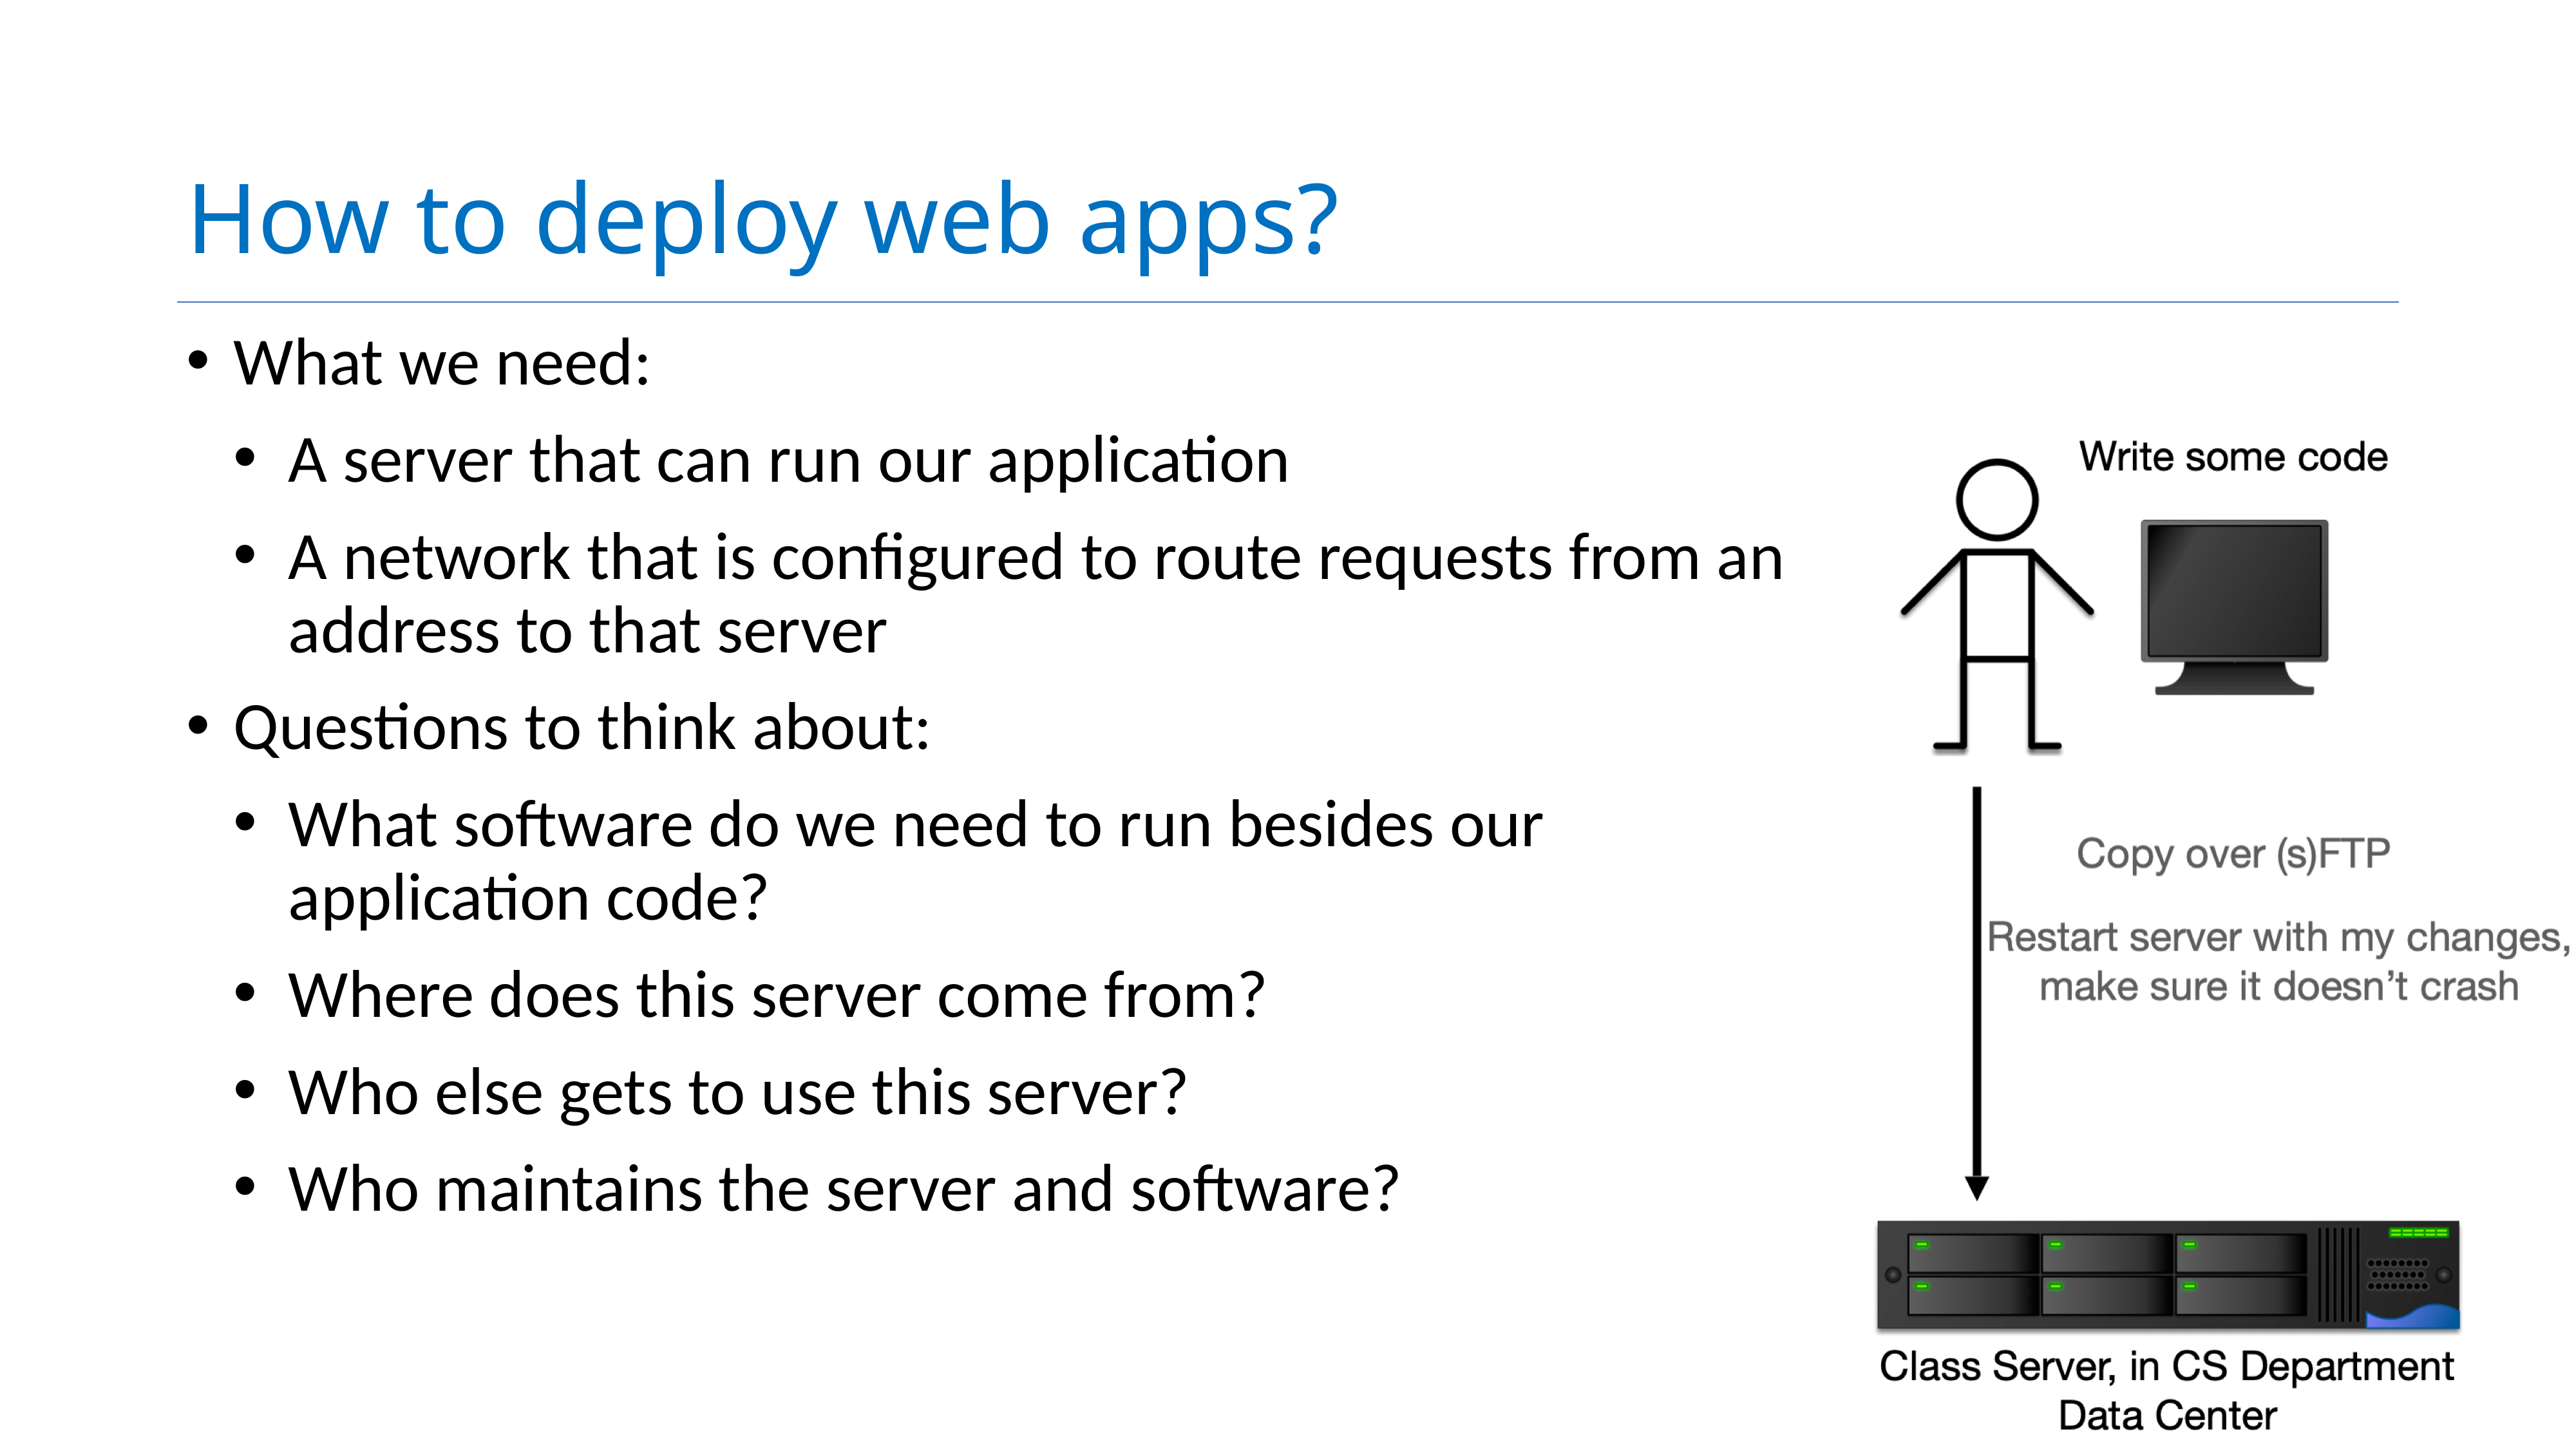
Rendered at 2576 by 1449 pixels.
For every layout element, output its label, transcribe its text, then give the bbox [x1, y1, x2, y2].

list What we need: A server that can run our application A network that is configured to route requests from an address to that server Questions to think about: What software do we need to run besides our application code? Where does this server come from? Who else gets to use this server? Who maintains the server and software? [176, 316, 1845, 1238]
title How to deploy web apps? [176, 3, 2400, 285]
picture [1870, 421, 2576, 1446]
